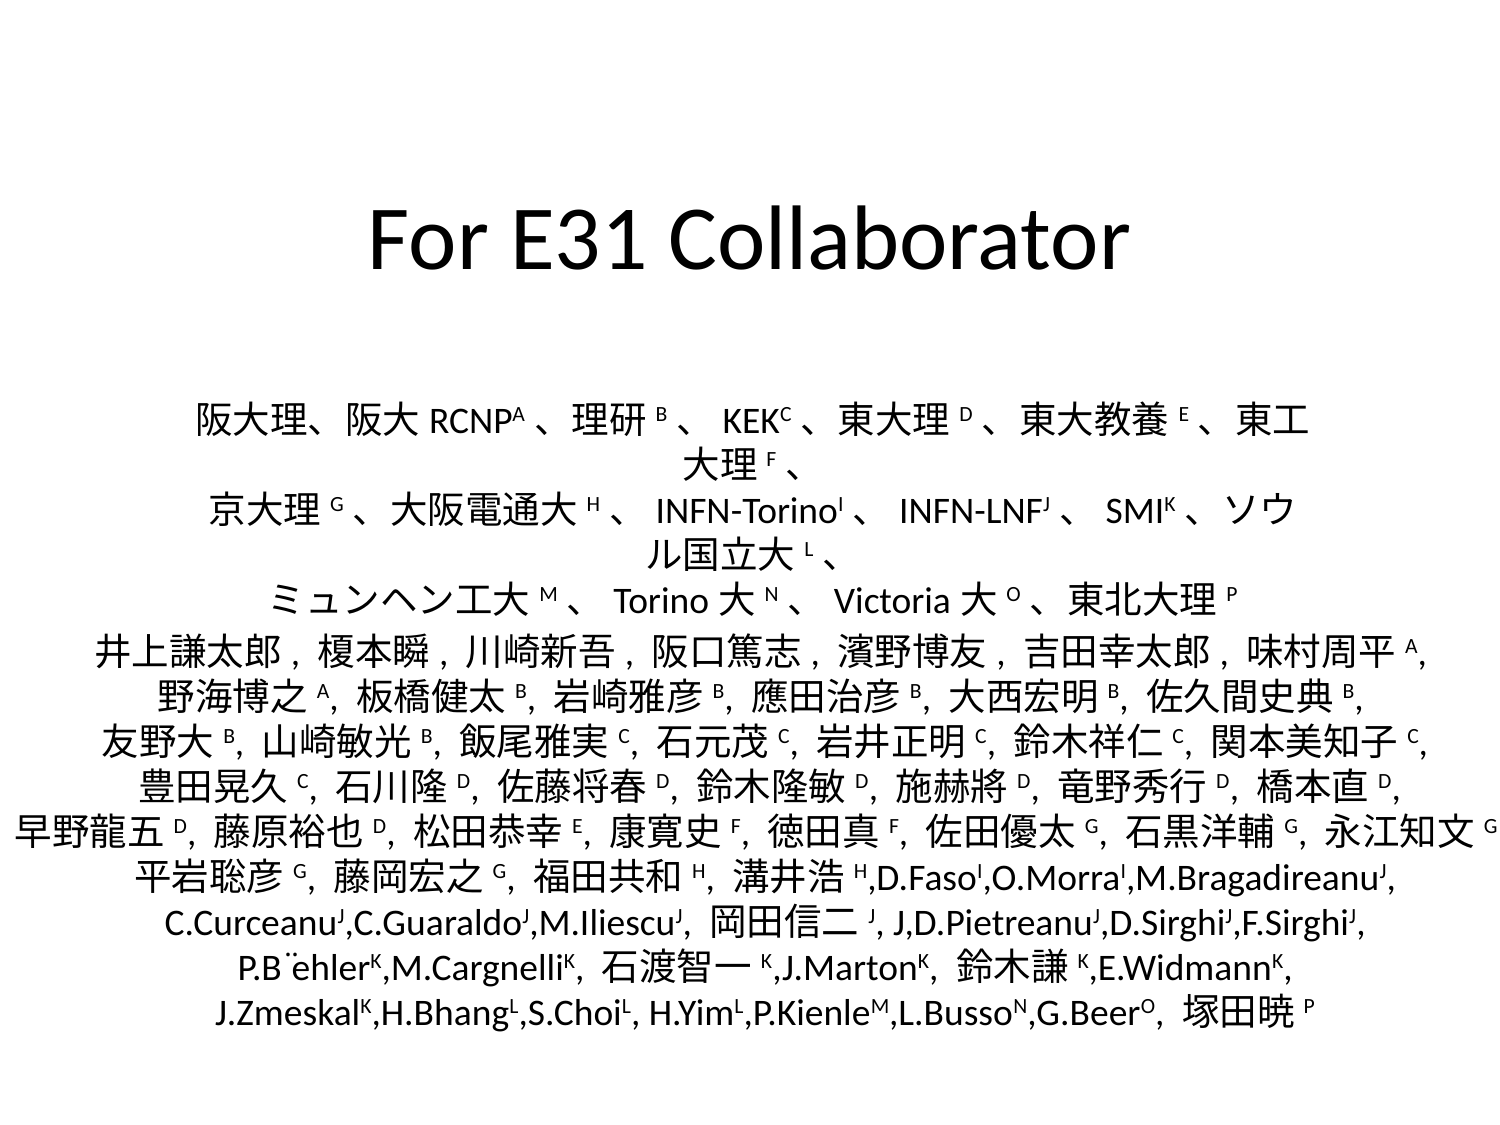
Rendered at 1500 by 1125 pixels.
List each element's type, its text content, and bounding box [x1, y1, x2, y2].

text_box 井上謙太郎, 榎本瞬, 川崎新吾, 阪口篤志, 濱野博友, 吉田幸太郎, 味村周平A, 野海博之A, 板橋健太B, 岩崎雅彦B, 應田治彦B, 大西宏明B, 佐久間史典B, 友野大B, 山崎敏光B, 飯尾雅実C, 石元茂C, 岩井正明C, 鈴木祥仁C, 関本美知子C, 豊田晃久C, 石川隆D, 佐藤将春D, 鈴木隆敏D, 施赫將D, 竜野秀行D, 橋本直D, 早野龍五D, 藤原裕也D, 松田恭幸E, 康寛史F, 徳田真F, 佐田優太G, 石黒洋輔G, 永江知文G, 平岩聡彦G, 藤岡宏之G, 福田共和H, 溝井浩H,D.FasoI,O.MorraI,M.BragadireanuJ, C.CurceanuJ,C.GuaraldoJ,M.IliescuJ, 岡田信二J, J,D.PietreanuJ,D.SirghiJ,F.SirghiJ, P.B ̈ehlerK,M.CargnelliK, 石渡智一K,J.MartonK, 鈴木謙K,E.WidmannK, J.ZmeskalK,H.BhangL,S.ChoiL, H.YimL,P.KienleM,L.BussoN,G.BeerO, 塚田暁P [0, 620, 1500, 1040]
title For E31 Collaborator [75, 138, 1425, 327]
text_box 阪大理、阪大RCNPA、理研B、KEKC、東大理D、東大教養E、東工大理F、 京大理G、大阪電通大H、INFN-TorinoI、INFN-LNFJ、SMIK、ソウル国立大L、 ミュンヘン工大M、Torino大N、Victoria大O、東北大理P [177, 388, 1328, 620]
